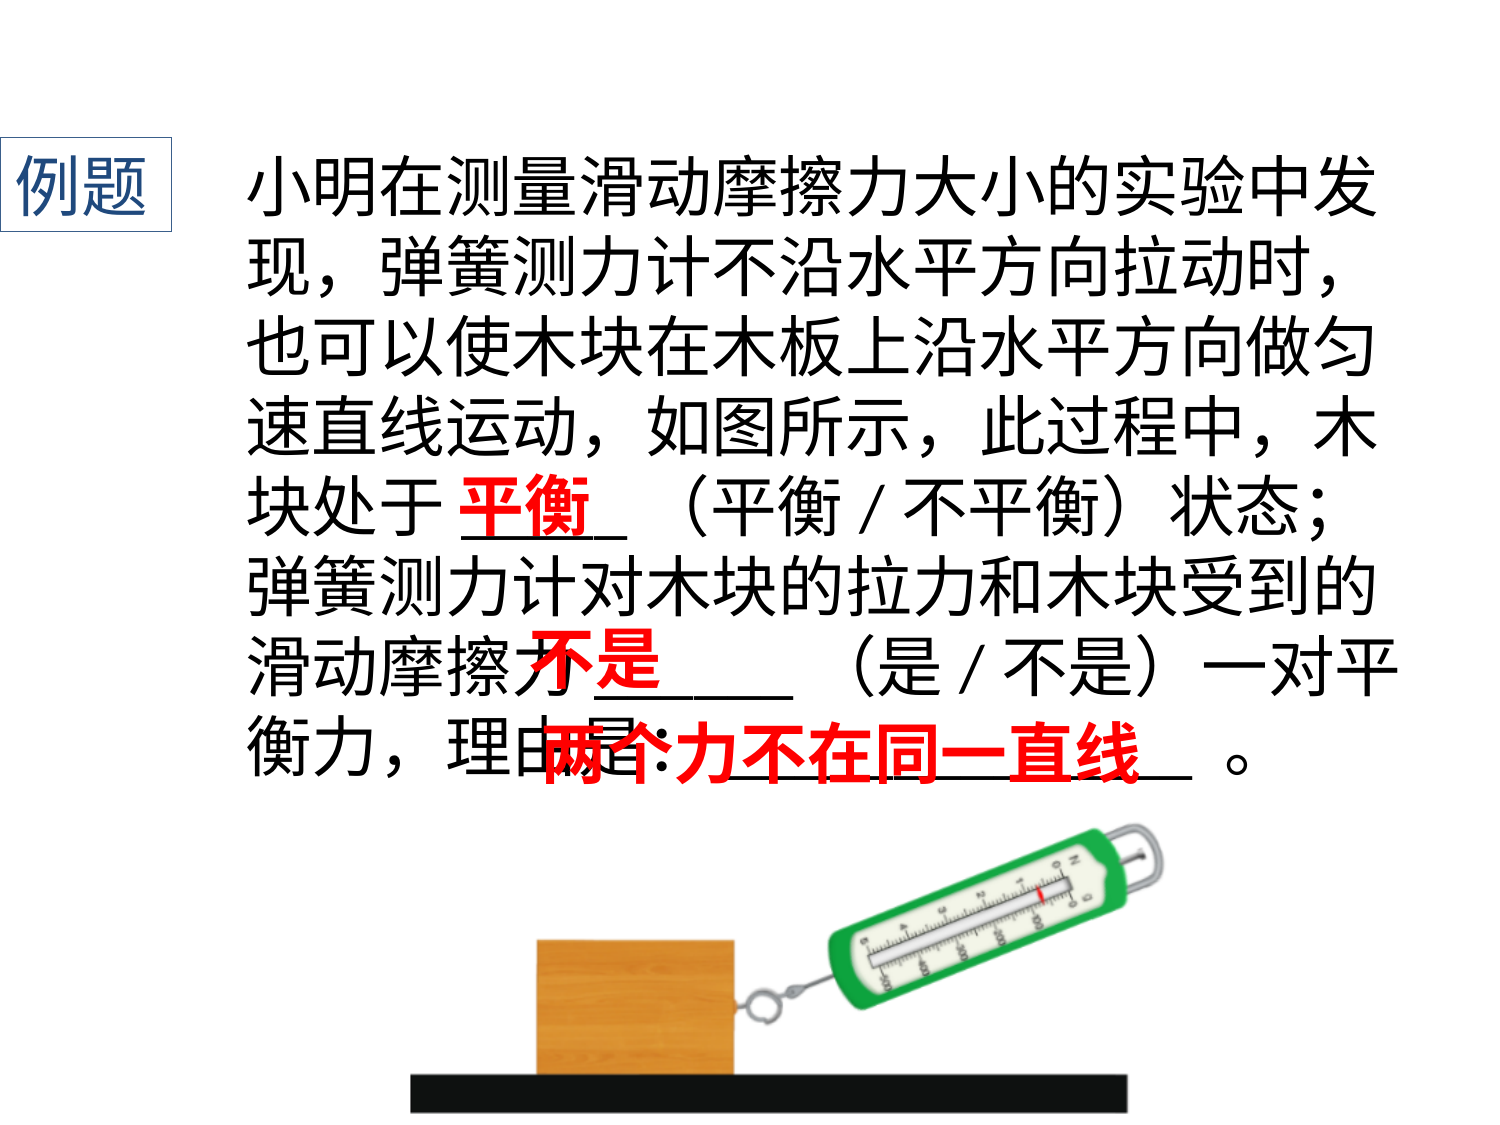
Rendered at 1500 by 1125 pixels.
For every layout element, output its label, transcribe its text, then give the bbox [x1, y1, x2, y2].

text_box 小明在测量滑动摩擦力大小的实验中发现，弹簧测力计不沿水平方向拉动时，也可以使木块在木板上沿水平方向做匀速直线运动，如图所示，此过程中，木块处于_____（平衡/不平衡）状态；弹簧测力计对木块的拉力和木块受到的滑动摩擦力______（是/不是）一对平衡力，理由是：______________ 。 [230, 137, 1424, 792]
text_box 两个力不在同一直线 [525, 704, 1199, 799]
text_box 平衡 [442, 456, 632, 551]
picture [383, 798, 1175, 1125]
text_box 不是 [513, 609, 703, 705]
text_box 例题 [0, 137, 172, 232]
